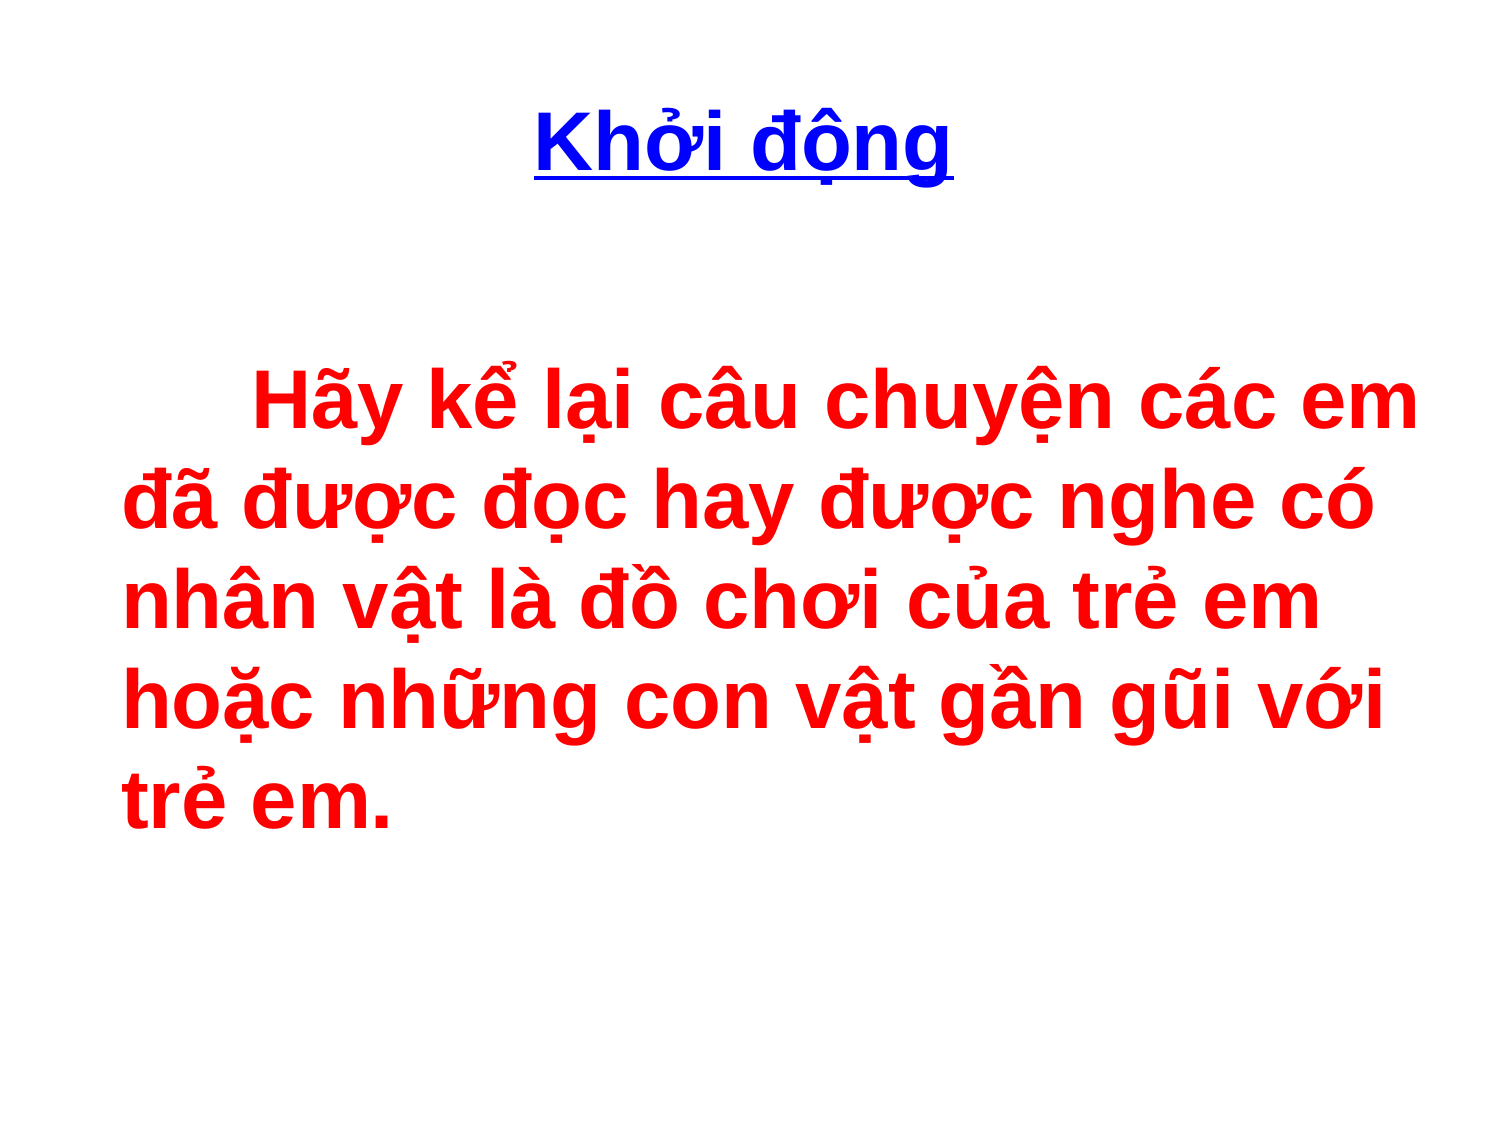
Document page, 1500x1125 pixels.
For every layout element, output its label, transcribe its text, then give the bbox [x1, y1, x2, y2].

list Hãy kể lại câu chuyện các em đã được đọc hay được nghe có nhân vật là đồ chơi của trẻ em hoặc những con vật gần gũi với trẻ em. [50, 337, 1450, 913]
title Khởi động [99, 87, 1388, 288]
